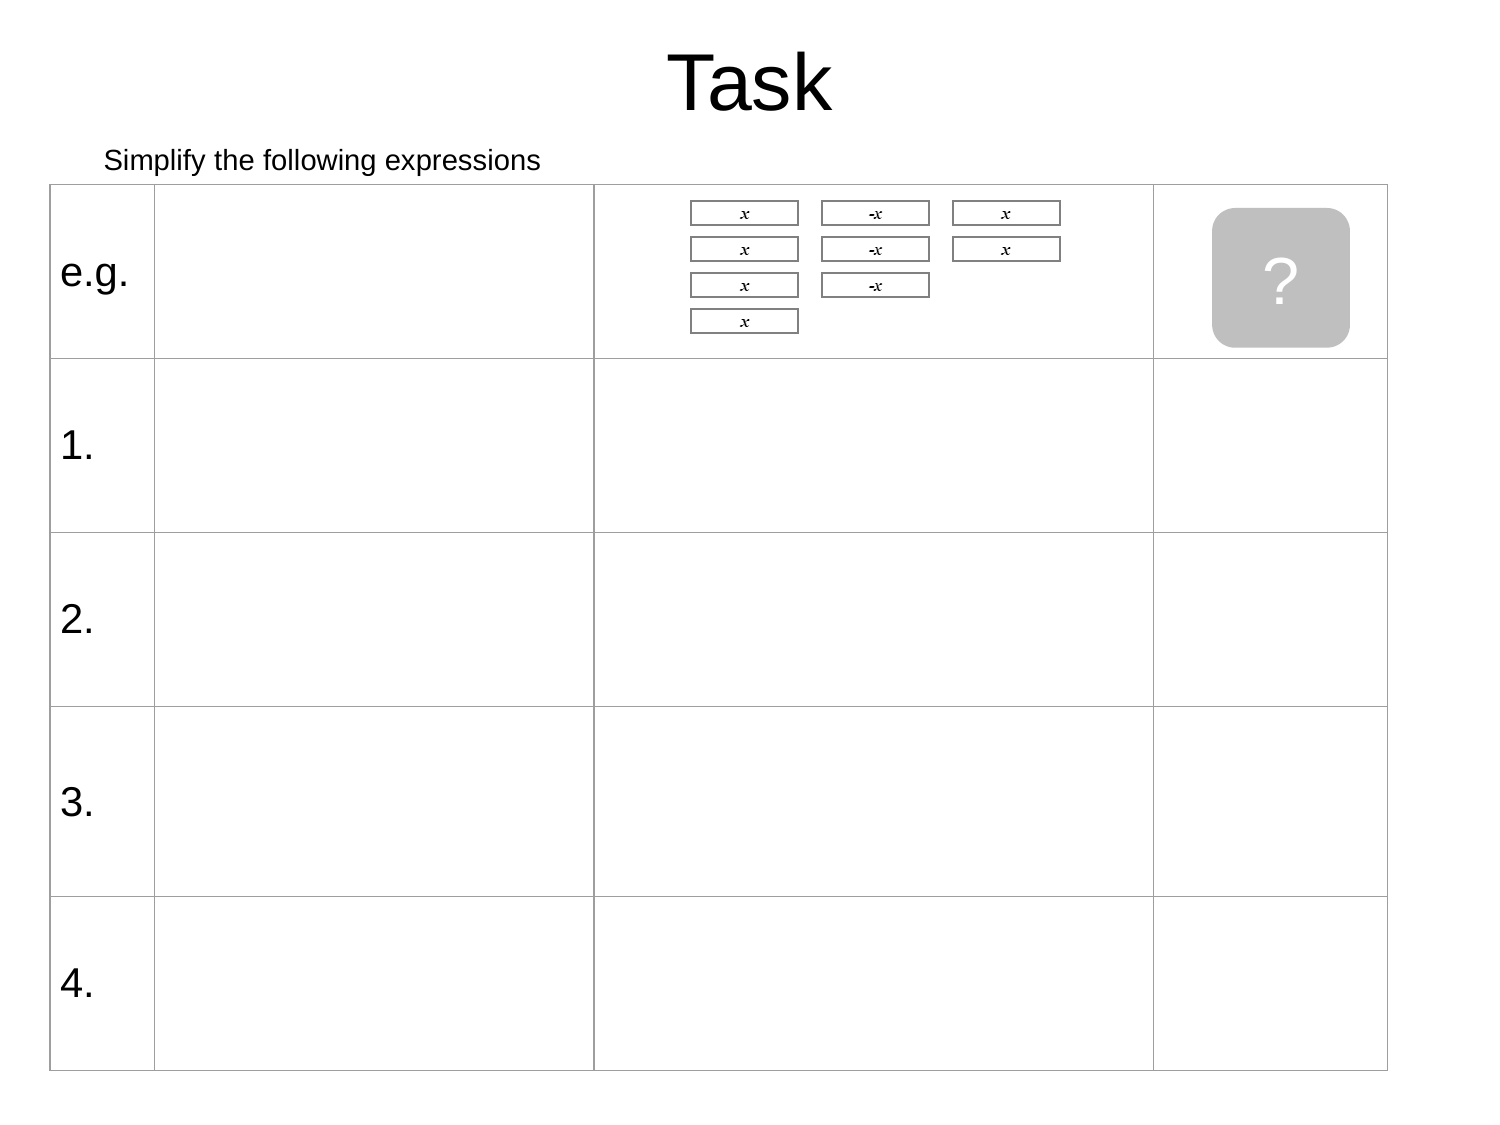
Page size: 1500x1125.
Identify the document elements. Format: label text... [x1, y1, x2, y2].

text_box Simplify the following expressions [88, 134, 557, 184]
title Task [112, 22, 1388, 135]
picture [676, 186, 1076, 348]
text_box ? [1210, 205, 1353, 350]
